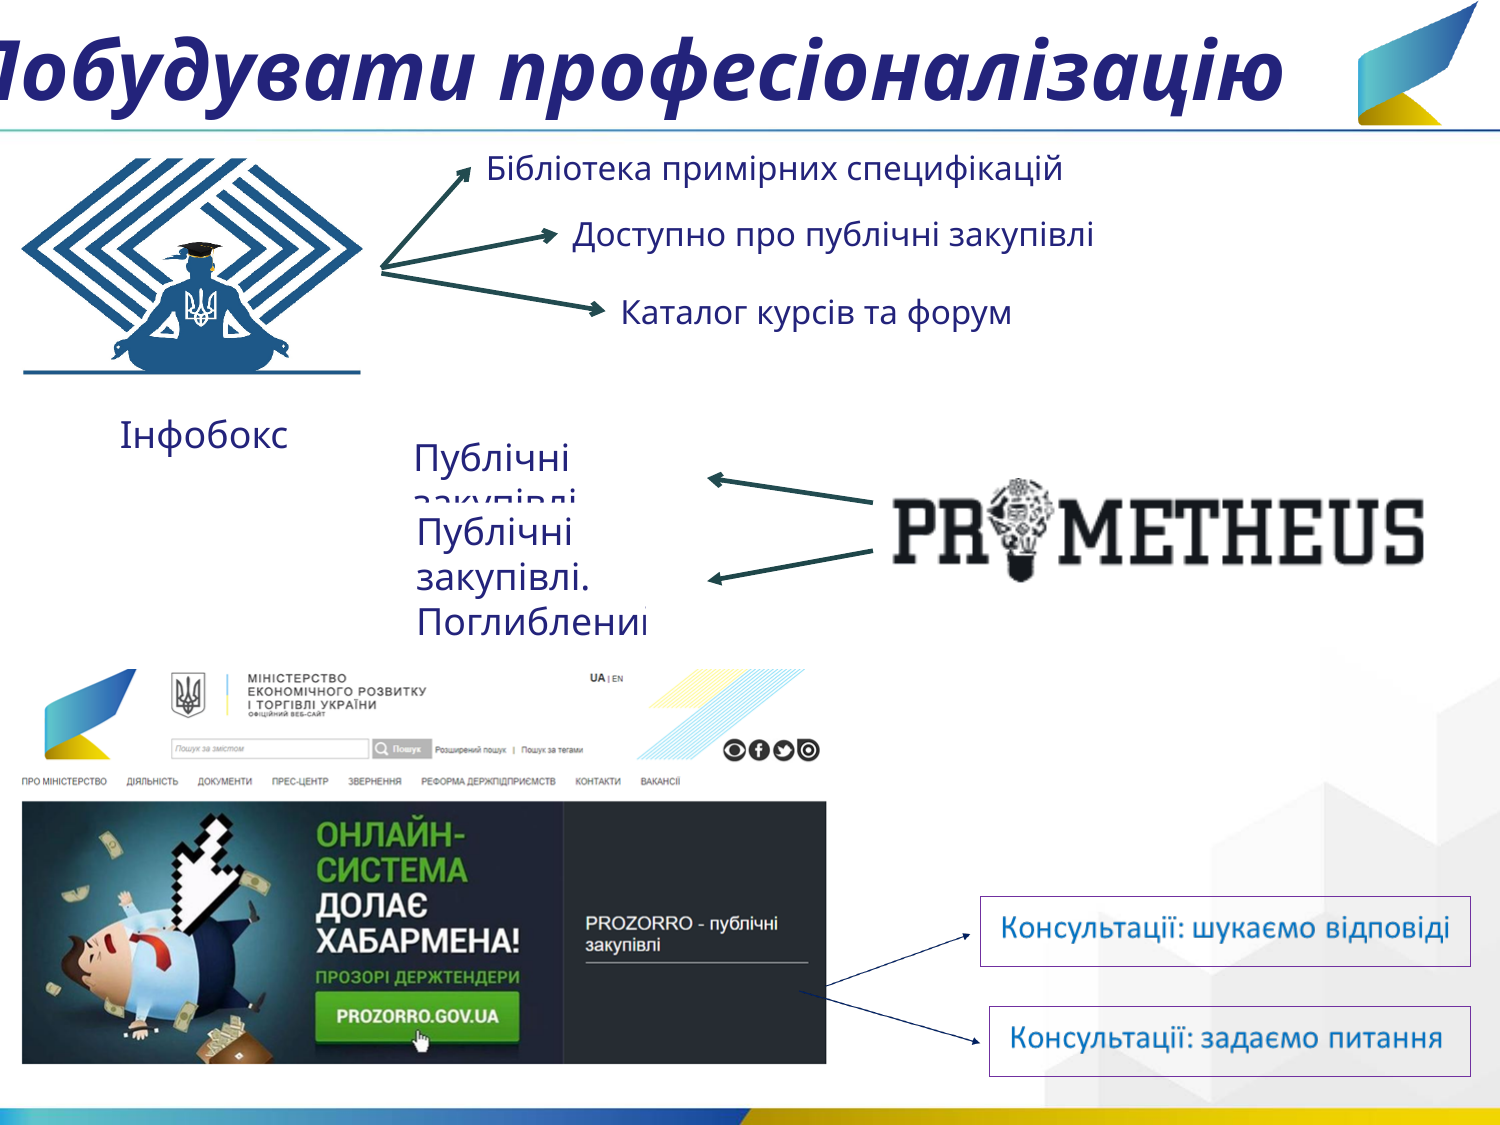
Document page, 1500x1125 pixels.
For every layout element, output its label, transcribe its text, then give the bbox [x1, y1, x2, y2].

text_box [381, 273, 606, 312]
text_box Публічні закупівлі. Поглиблений [399, 501, 761, 650]
text_box Інфобокс [105, 403, 346, 464]
picture [0, 0, 1500, 1125]
text_box Доступно про публічні закупівлі [557, 206, 1403, 261]
text_box Каталог курсів та форум [605, 283, 1369, 339]
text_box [706, 477, 874, 504]
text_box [381, 167, 472, 269]
text_box Побудувати професіоналізацію [0, 9, 1302, 125]
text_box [475, 233, 558, 269]
text_box Бібліотека примірних специфікацій [471, 139, 1392, 195]
text_box Публічні закупівлі [396, 428, 758, 530]
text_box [706, 550, 874, 582]
text_box [644, 581, 1006, 718]
